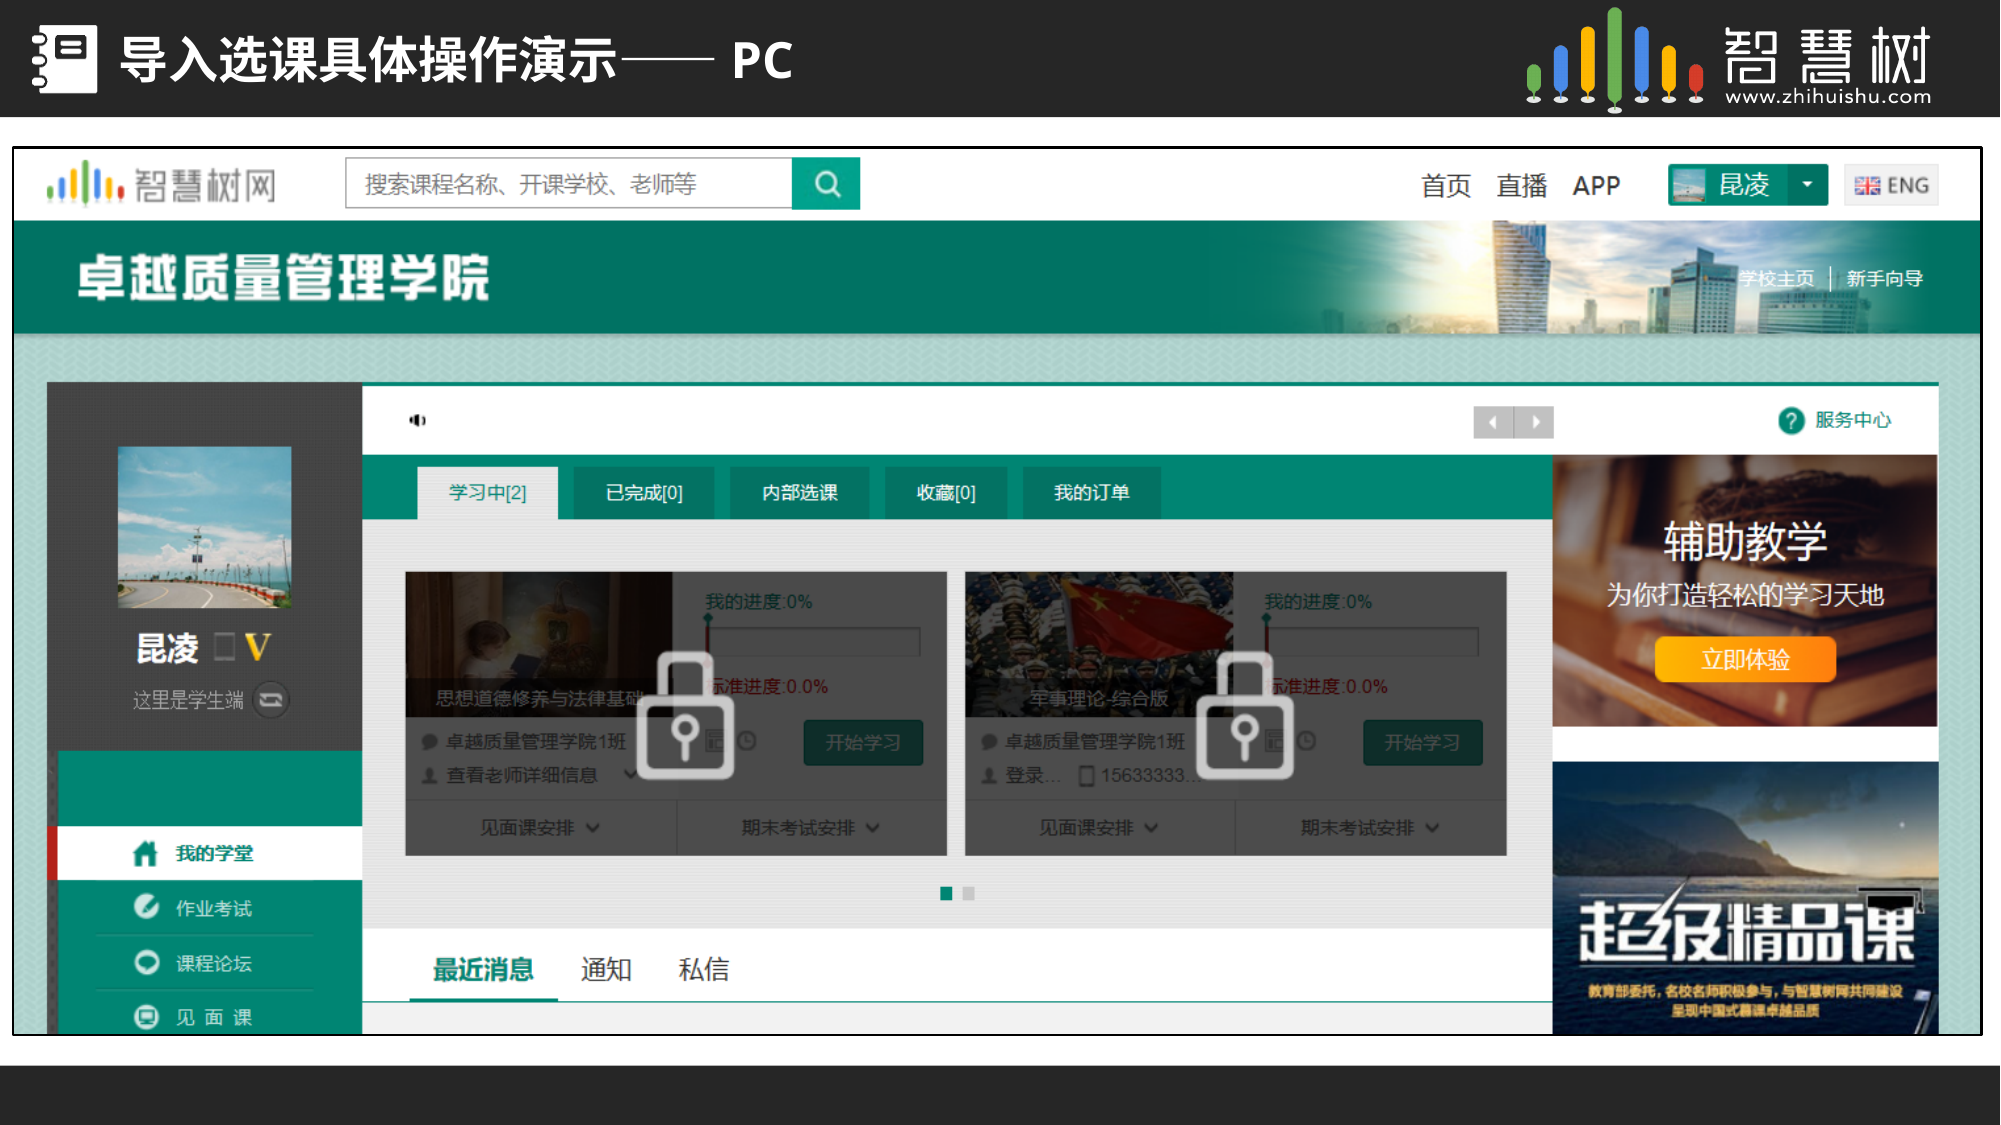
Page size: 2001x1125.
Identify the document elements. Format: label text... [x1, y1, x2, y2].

text_box [0, 1065, 2000, 1125]
text_box [0, 0, 1465, 118]
picture [27, 20, 104, 98]
text_box [1994, 0, 2000, 118]
picture [13, 0, 1994, 1035]
text_box 导入选课具体操作演示——PC [104, 21, 885, 97]
